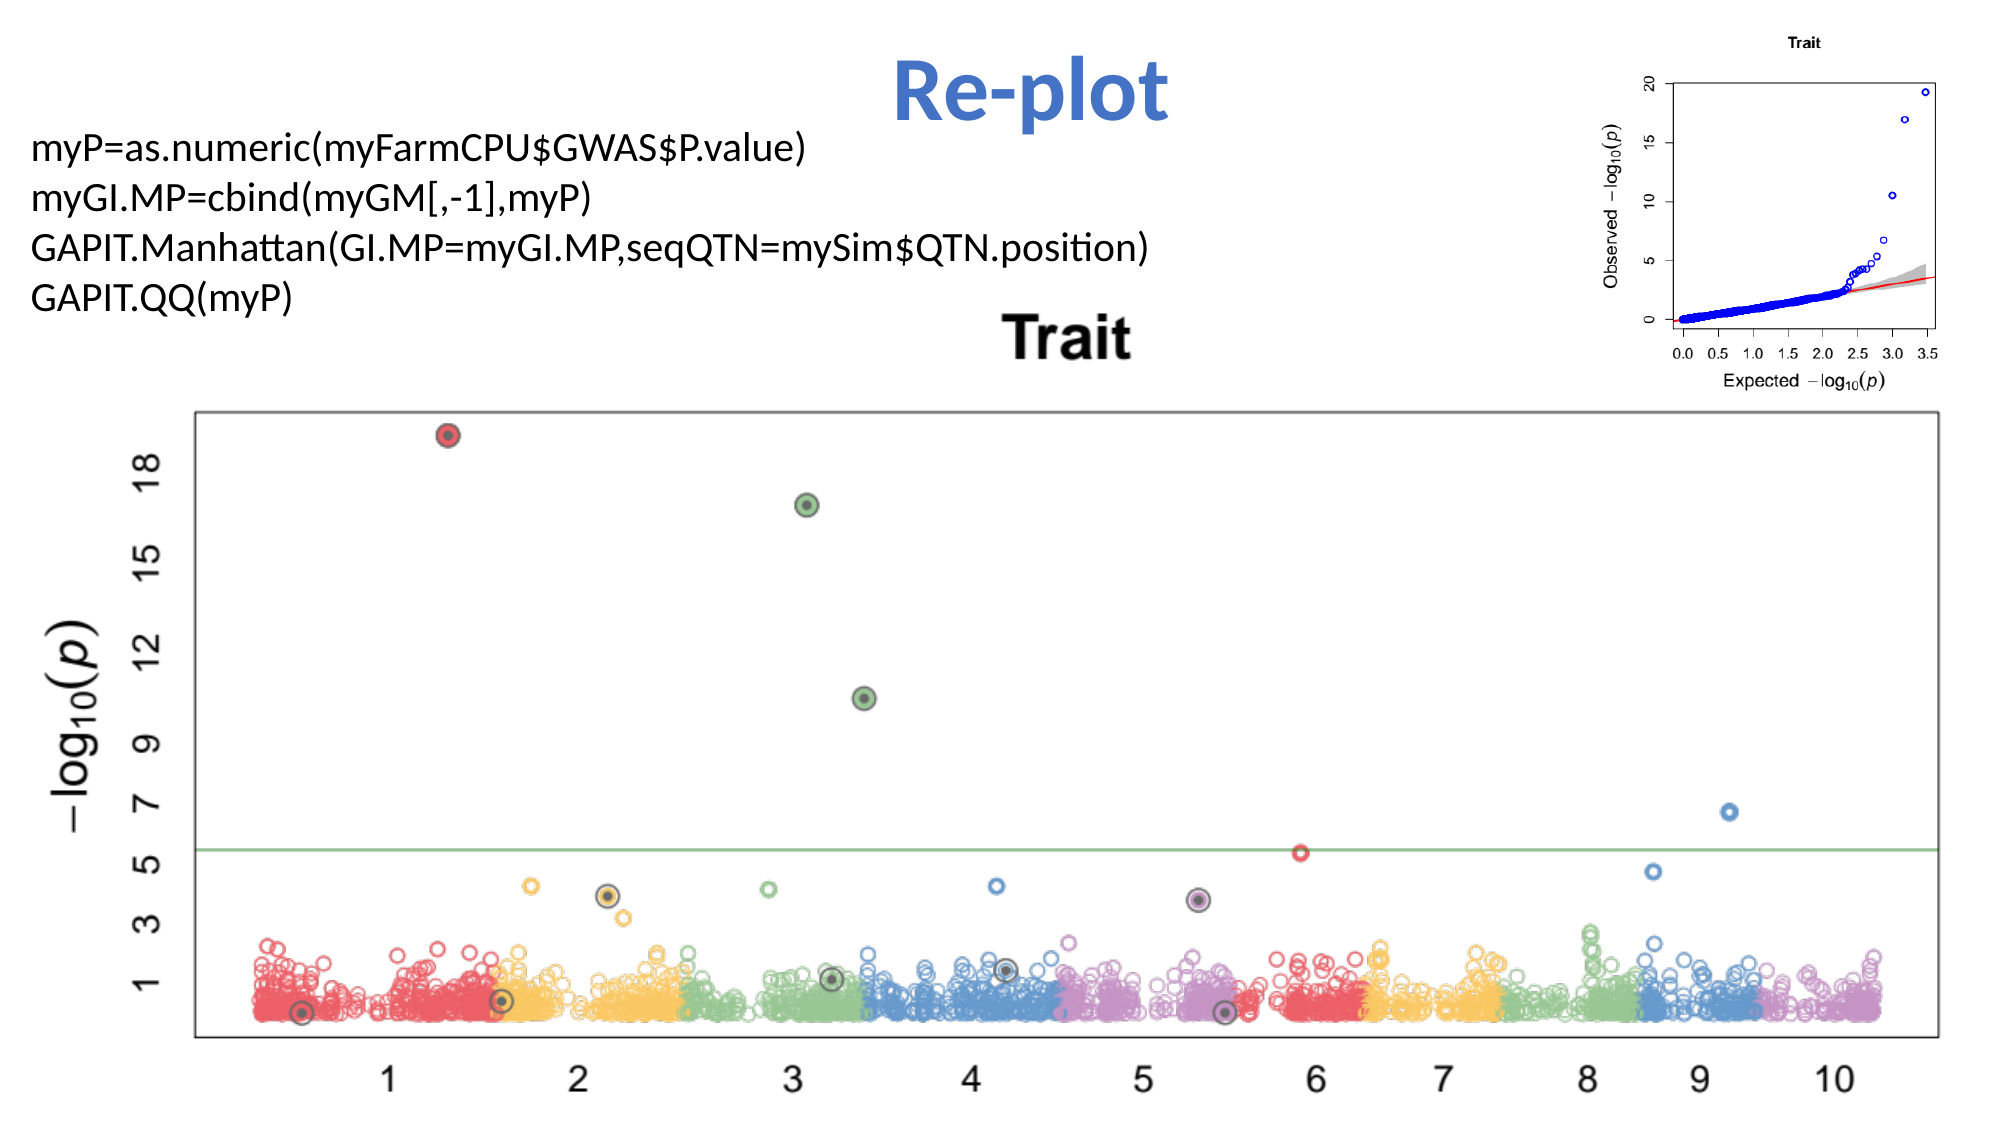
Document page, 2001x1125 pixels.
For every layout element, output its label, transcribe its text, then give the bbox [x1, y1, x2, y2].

picture [15, 1, 1982, 1125]
title Re-plot [487, 2, 1575, 180]
text_box myP=as.numeric(myFarmCPU$GWAS$P.value) myGI.MP=cbind(myGM[,-1],myP) GAPIT.Manhattan(GI.MP=myGI.MP,seqQTN=mySim$QTN.position) GAPIT.QQ(myP) [15, 112, 1185, 262]
